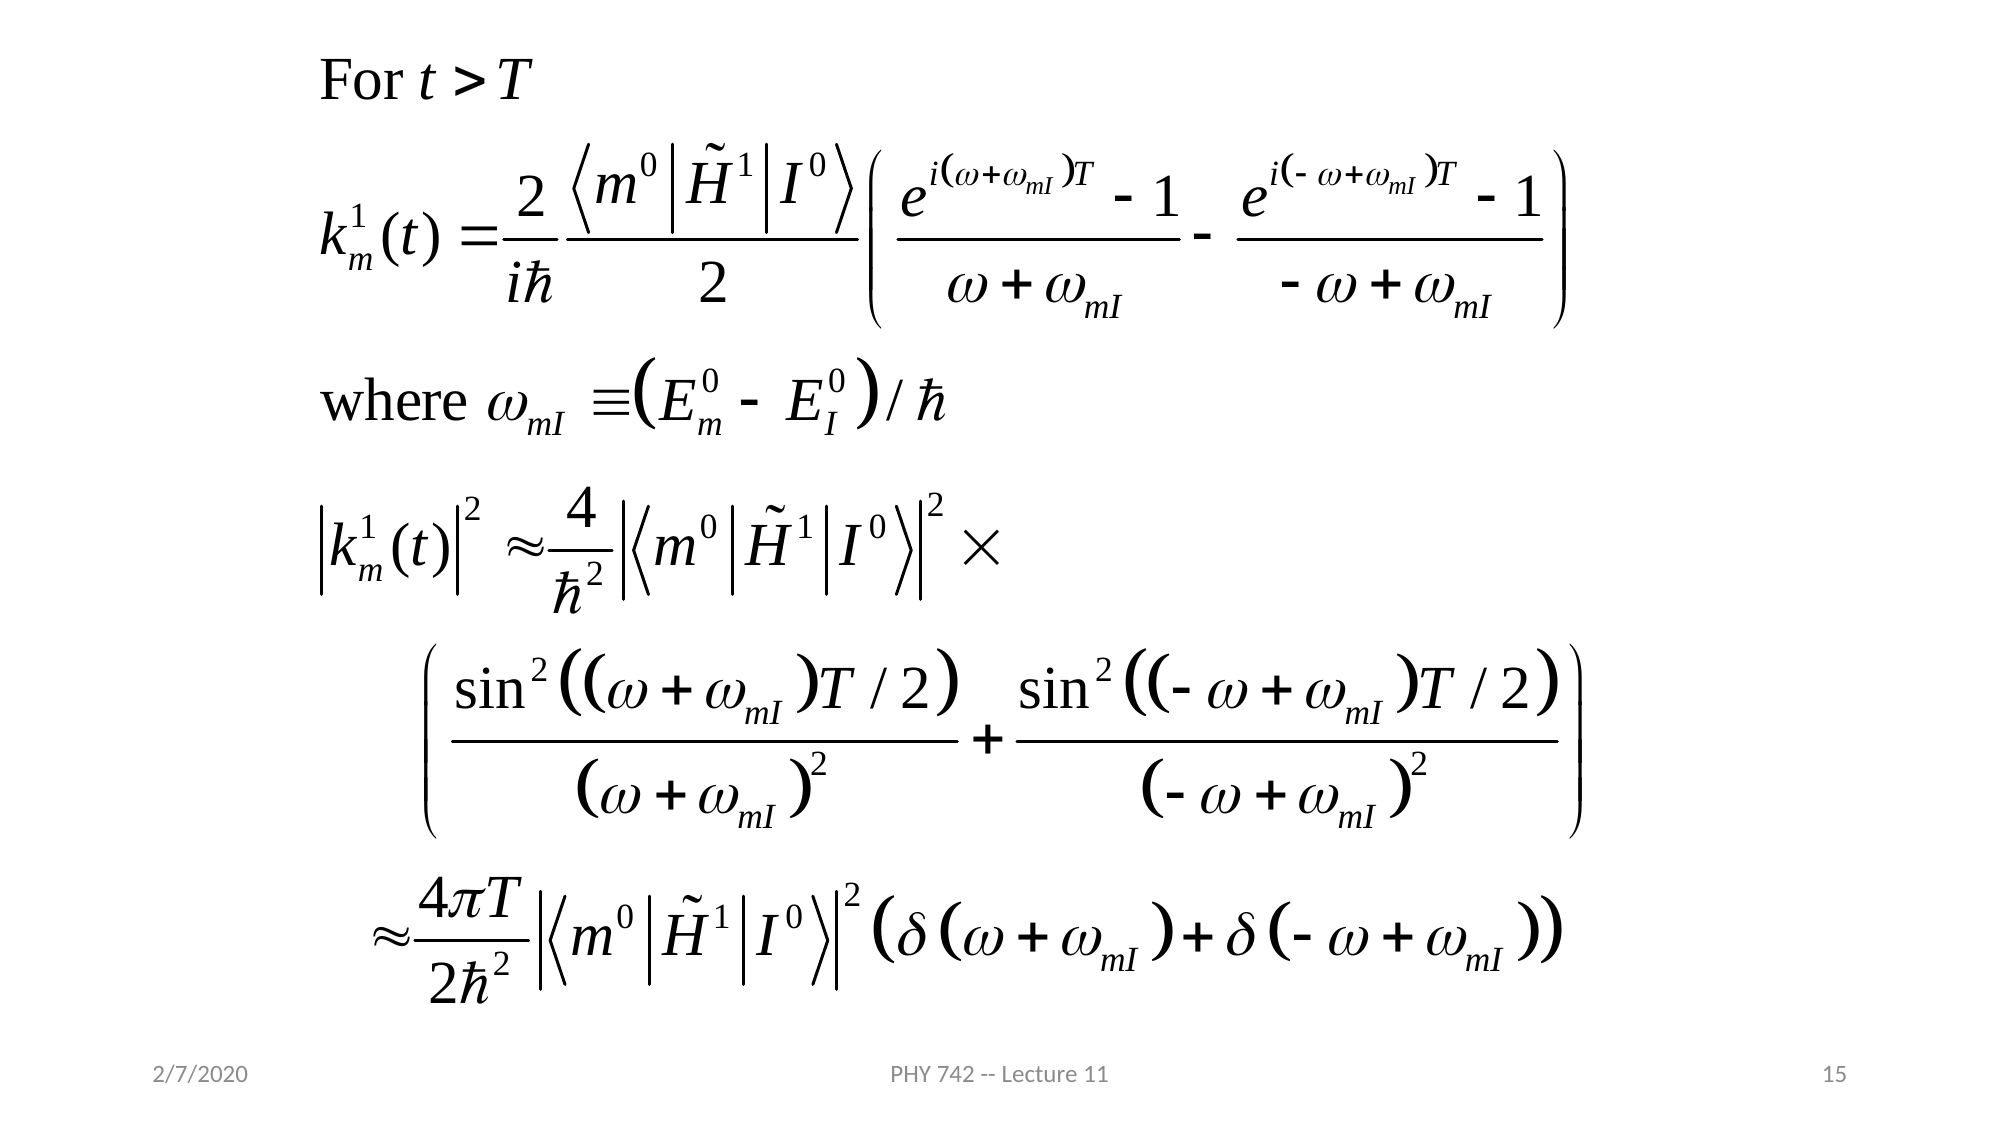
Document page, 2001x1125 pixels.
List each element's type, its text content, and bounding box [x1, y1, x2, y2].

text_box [313, 49, 1596, 1012]
slide_number 15 [1412, 1042, 1863, 1103]
footer PHY 742 -- Lecture 11 [662, 1042, 1338, 1103]
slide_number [137, 1042, 588, 1103]
